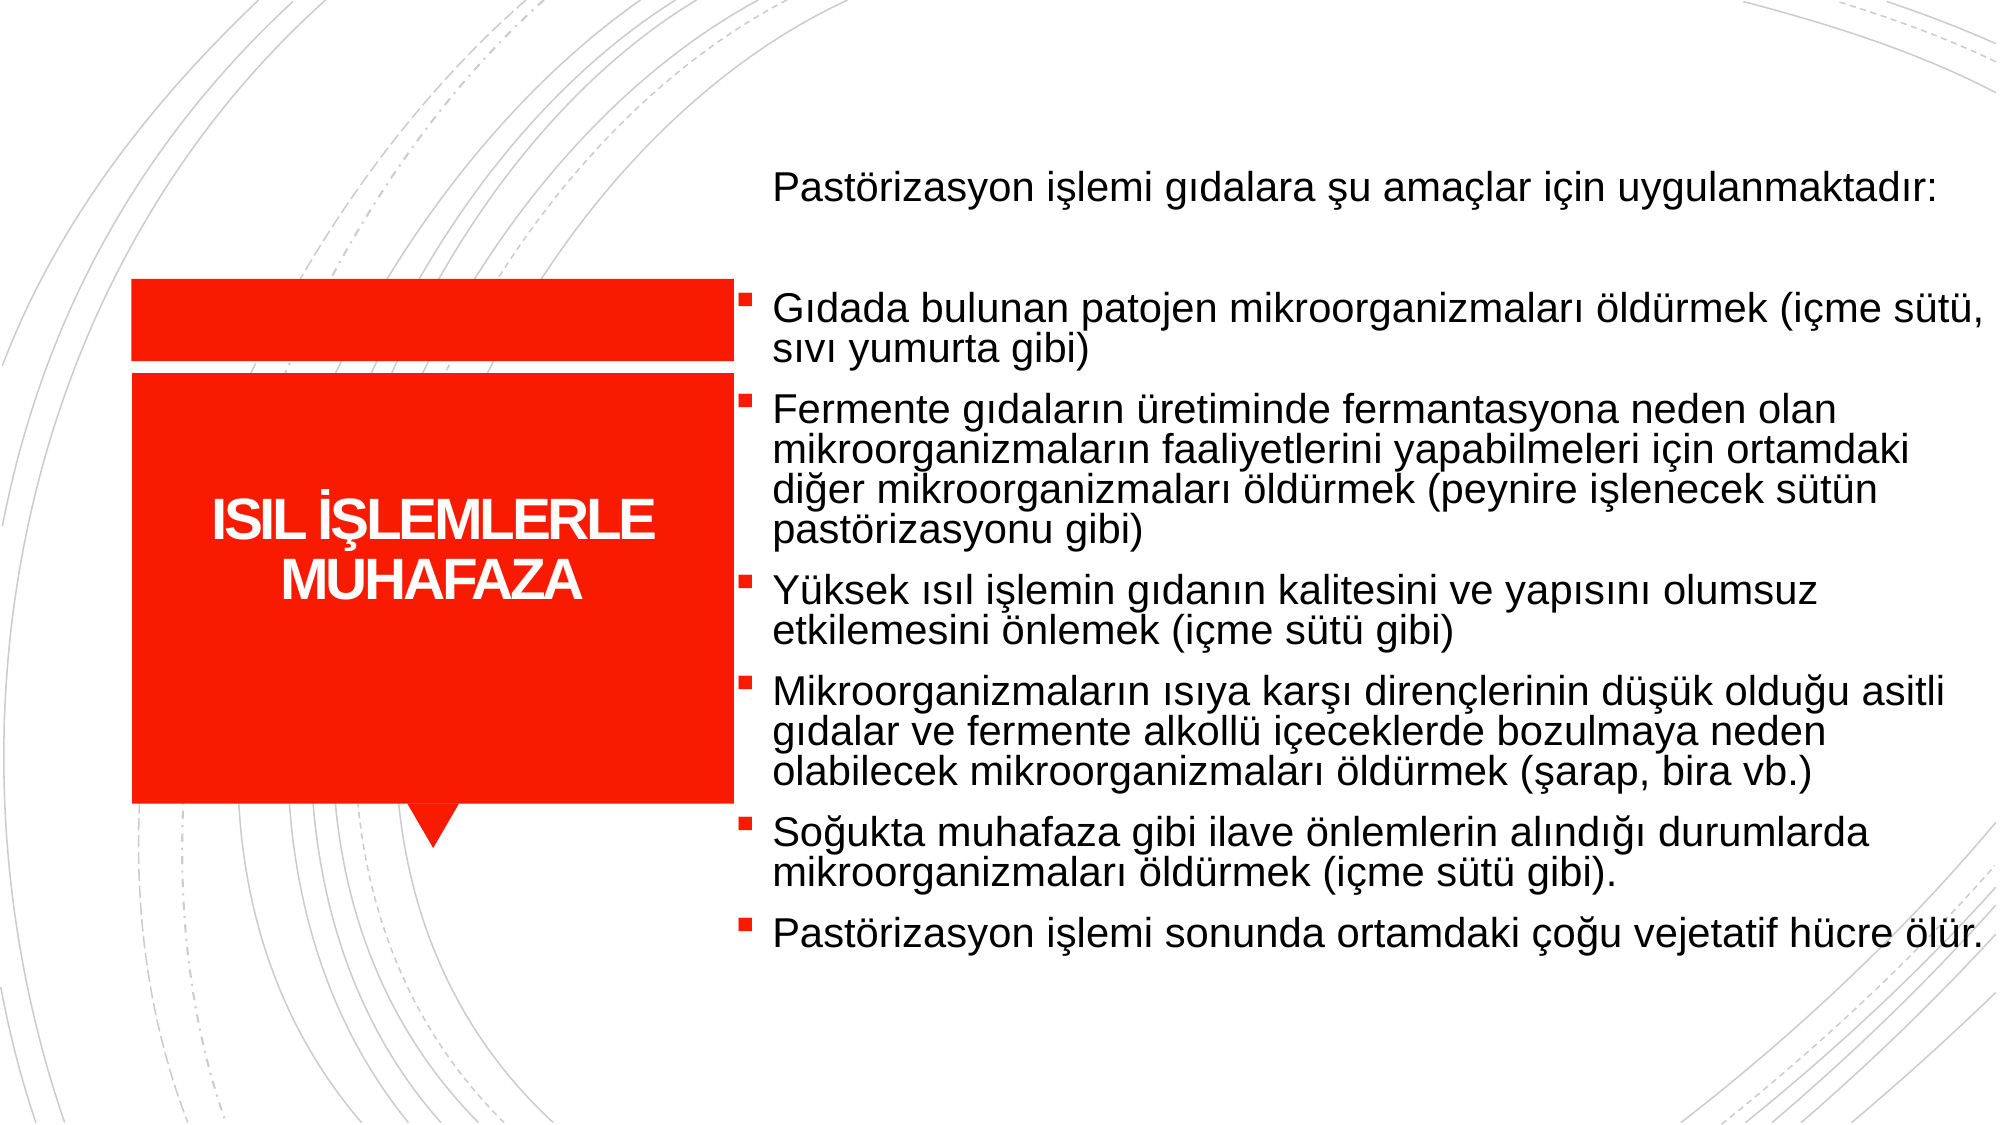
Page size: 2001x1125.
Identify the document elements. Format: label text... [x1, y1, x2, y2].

title ISIL İŞLEMLERLE MUHAFAZA [145, 385, 719, 789]
list Pastörizasyon işlemi gıdalara şu amaçlar için uygulanmaktadır: Gıdada bulunan patojen mikroorganizmaları öldürmek (içme sütü, sıvı yumurta gibi) Fermente gıdaların üretiminde fermantasyona neden olan mikroorganizmaların faaliyetlerini yapabilmeleri için ortamdaki diğer mikroorganizmaları öldürmek (peynire işlenecek sütün pastörizasyonu gibi) Yüksek ısıl işlemin gıdanın kalitesini ve yapısını olumsuz etkilemesini önlemek (içme sütü gibi) Mikroorganizmaların ısıya karşı dirençlerinin düşük olduğu asitli gıdalar ve fermente alkollü içeceklerde bozulmaya neden olabilecek mikroorganizmaları öldürmek (şarap, bira vb.) Soğukta muhafaza gibi ilave önlemlerin alındığı durumlarda mikroorganizmaları öldürmek (içme sütü gibi). Pastörizasyon işlemi sonunda ortamdaki çoğu vejetatif hücre ölür. [719, 131, 2000, 993]
